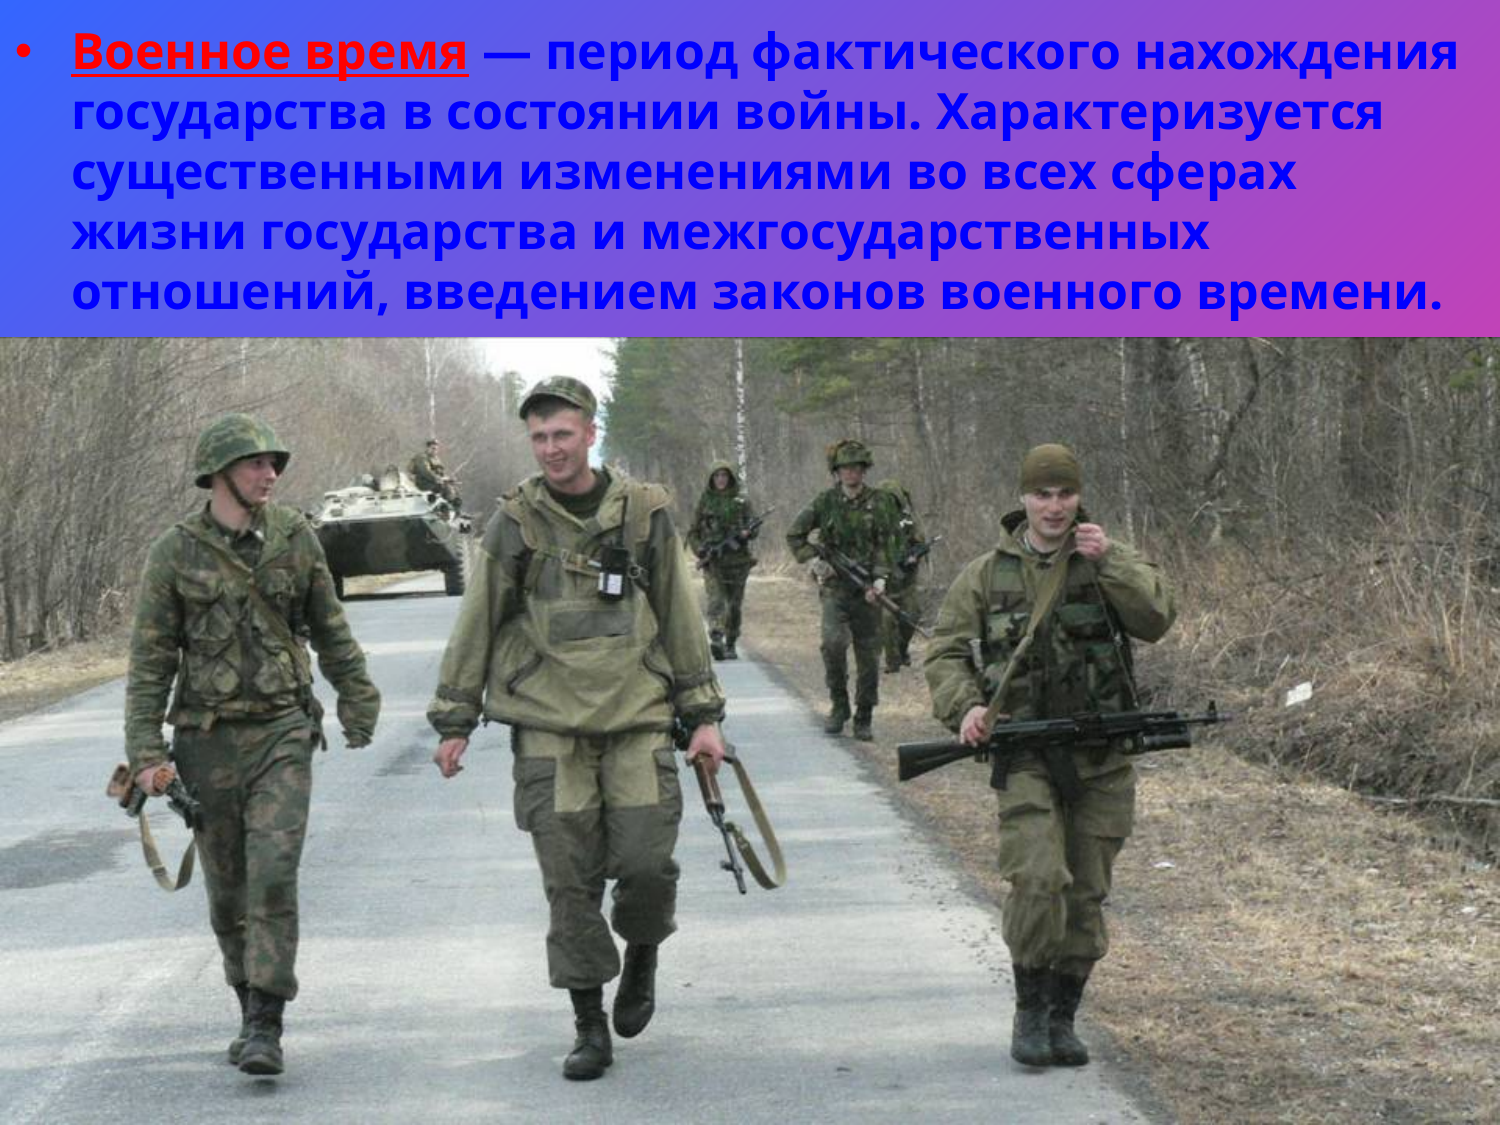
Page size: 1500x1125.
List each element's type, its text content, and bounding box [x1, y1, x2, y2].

text_box Военное время — период фактического нахождения государства в состоянии войны. Характеризуется существенными изменениями во всех сферах жизни государства и межгосударственных отношений, введением законов военного времени. [0, 12, 1500, 336]
picture [0, 337, 1500, 1125]
